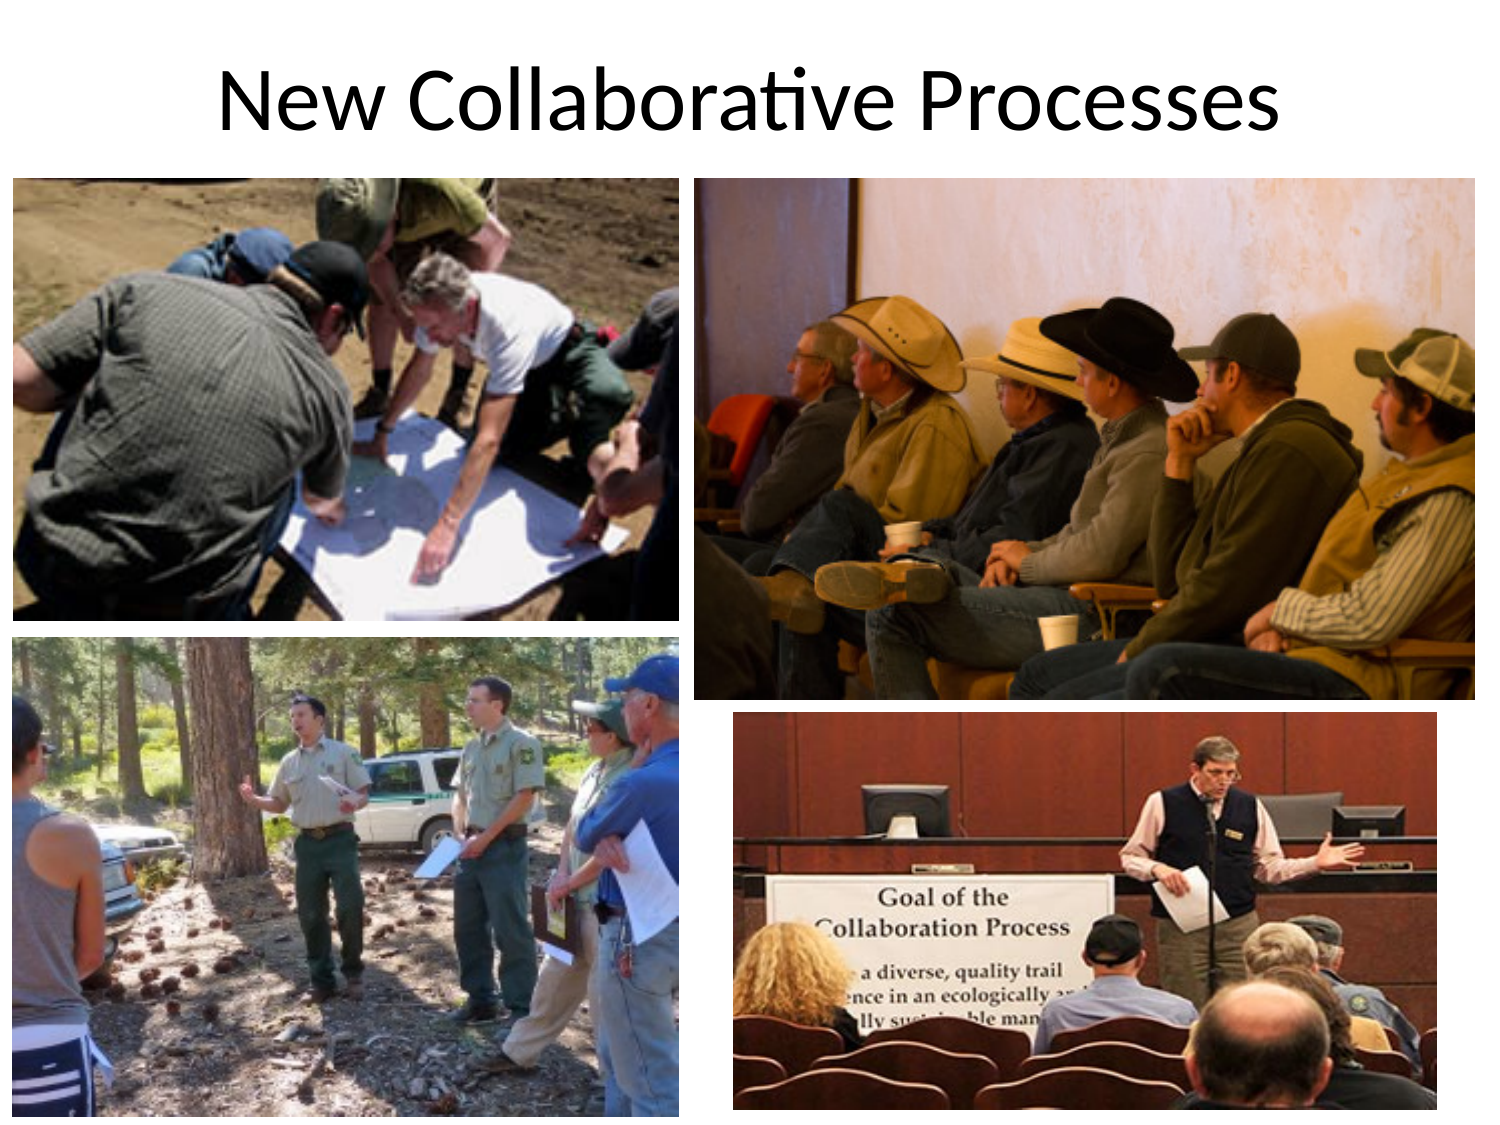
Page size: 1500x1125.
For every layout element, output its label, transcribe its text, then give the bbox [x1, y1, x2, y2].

picture [694, 178, 1476, 701]
picture [732, 712, 1437, 1110]
picture [12, 637, 680, 1117]
picture [13, 178, 680, 621]
title New Collaborative Processes [75, 0, 1425, 188]
